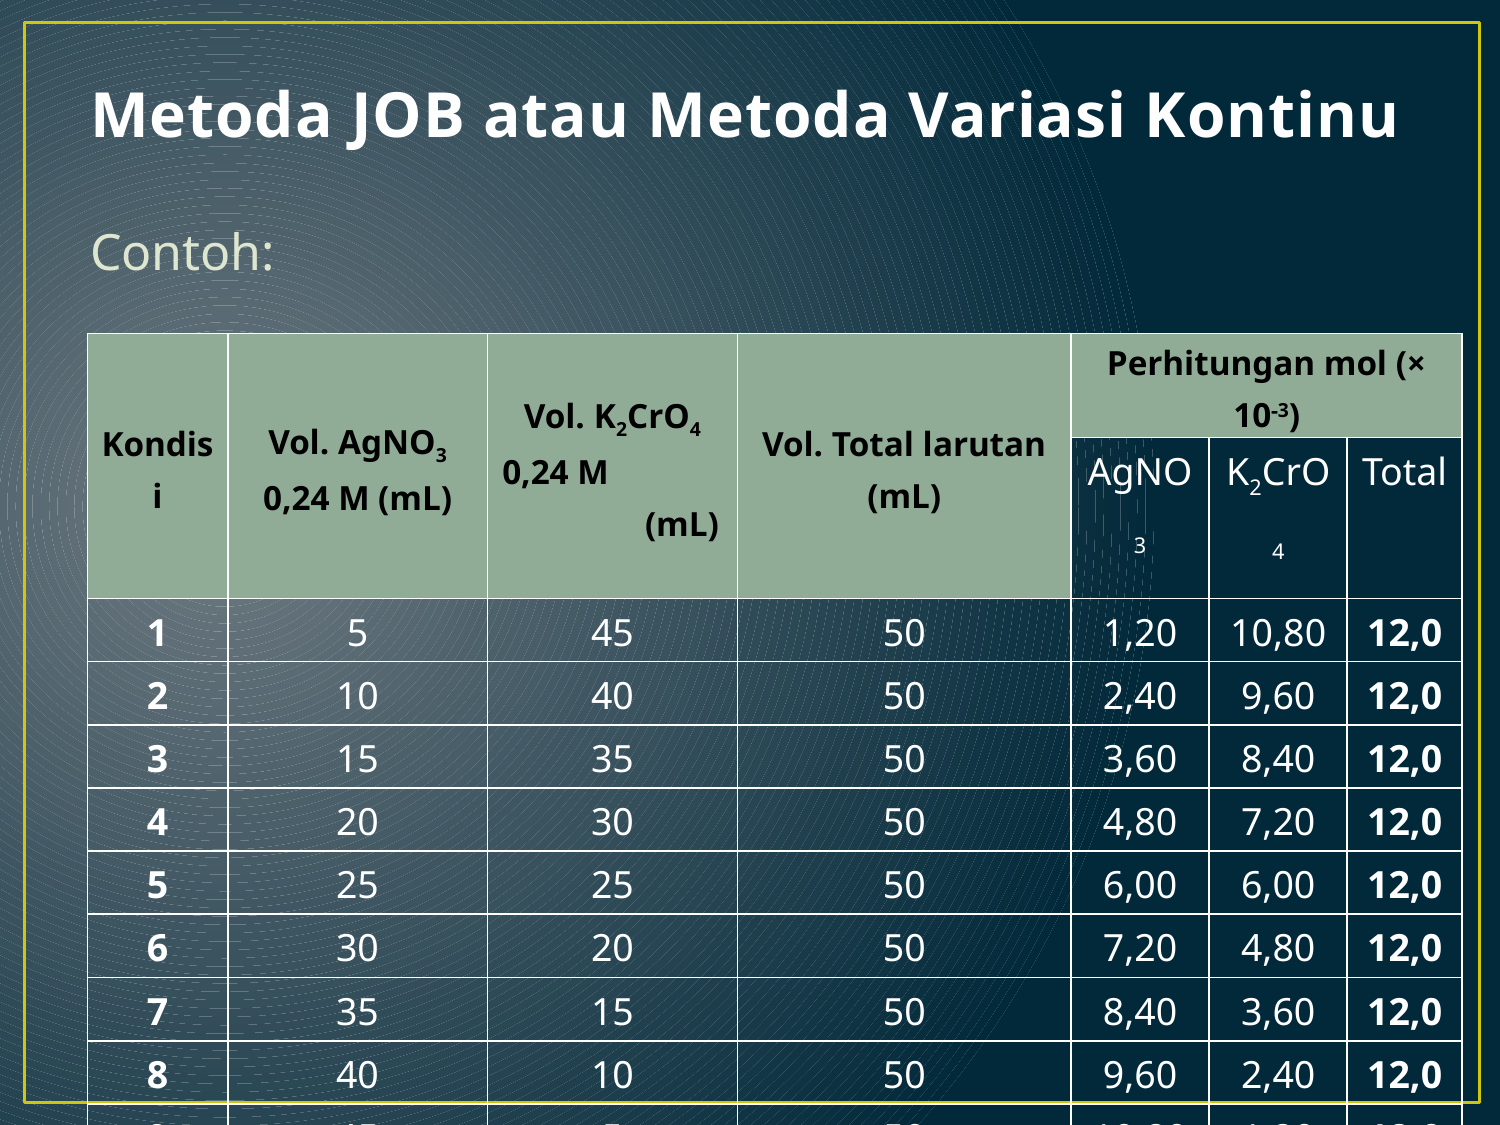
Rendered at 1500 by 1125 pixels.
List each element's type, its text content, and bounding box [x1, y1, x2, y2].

table_cell 10,80 [1210, 599, 1346, 661]
table_cell Total [1348, 438, 1461, 598]
table_cell 50 [738, 726, 1070, 787]
table_header Perhitungan mol (× 103) [1072, 334, 1461, 437]
table_cell 4 [88, 789, 227, 850]
table_cell 9 [88, 1105, 227, 1125]
table_cell 12,0 [1348, 1042, 1461, 1103]
table_cell 8 [88, 1042, 227, 1103]
table_header Vol. AgNO3 0,24 M (mL) [229, 334, 487, 598]
table_cell 6,00 [1072, 852, 1208, 913]
table_cell 20 [488, 915, 737, 977]
table_cell 50 [738, 1105, 1070, 1125]
table_cell 6 [88, 915, 227, 977]
table_cell 12,0 [1348, 852, 1461, 913]
table_cell 1,20 [1210, 1105, 1346, 1125]
table_cell 7 [88, 978, 227, 1040]
table_cell 12,0 [1348, 1105, 1461, 1125]
table_cell 10 [229, 662, 487, 724]
table_cell 10 [488, 1042, 737, 1103]
table_cell 12,0 [1348, 726, 1461, 787]
table_cell 40 [229, 1042, 487, 1103]
title Metoda JOB atau Metoda Variasi Kontinu [75, 50, 1425, 158]
table_cell 6,00 [1210, 852, 1346, 913]
table_cell 40 [488, 662, 737, 724]
table_cell 20 [229, 789, 487, 850]
table_cell 7,20 [1210, 789, 1346, 850]
table_cell 7,20 [1072, 915, 1208, 977]
table_cell 50 [738, 662, 1070, 724]
table_cell 1,20 [1072, 599, 1208, 661]
table_cell 12,0 [1348, 599, 1461, 661]
table_cell 25 [488, 852, 737, 913]
table_cell 50 [738, 1042, 1070, 1103]
table_cell 15 [229, 726, 487, 787]
table_cell 30 [229, 915, 487, 977]
table_cell 5 [88, 852, 227, 913]
table_cell 50 [738, 915, 1070, 977]
table_cell 50 [738, 599, 1070, 661]
table_cell 30 [488, 789, 737, 850]
table_cell 50 [738, 852, 1070, 913]
table_cell 2 [88, 662, 227, 724]
table_cell 50 [738, 978, 1070, 1040]
list Contoh: [75, 212, 1425, 300]
table_header Vol. K2CrO4 0,24 M (mL) [488, 334, 737, 598]
table_cell K2CrO4 [1210, 438, 1346, 598]
table_cell 10,80 [1072, 1105, 1208, 1125]
table_cell 35 [488, 726, 737, 787]
table_cell 4,80 [1210, 915, 1346, 977]
table_cell 45 [229, 1105, 487, 1125]
table_header Kondisi [88, 334, 227, 598]
table_cell 12,0 [1348, 978, 1461, 1040]
table_cell 5 [229, 599, 487, 661]
table_cell 12,0 [1348, 915, 1461, 977]
table_header Vol. Total larutan (mL) [738, 334, 1070, 598]
table_cell 12,0 [1348, 789, 1461, 850]
table_cell 45 [488, 599, 737, 661]
table_cell 4,80 [1072, 789, 1208, 850]
table_cell AgNO3 [1072, 438, 1208, 598]
table_cell 8,40 [1210, 726, 1346, 787]
table_cell 3,60 [1210, 978, 1346, 1040]
table_cell 9,60 [1210, 662, 1346, 724]
table_cell 12,0 [1348, 662, 1461, 724]
table_cell 5 [488, 1105, 737, 1125]
table_cell 1 [88, 599, 227, 661]
table_cell 35 [229, 978, 487, 1040]
table_cell 50 [738, 789, 1070, 850]
table_cell 8,40 [1072, 978, 1208, 1040]
table_cell 15 [488, 978, 737, 1040]
table_cell 3 [88, 726, 227, 787]
table_cell 2,40 [1072, 662, 1208, 724]
table_cell 3,60 [1072, 726, 1208, 787]
table_cell 25 [229, 852, 487, 913]
table_cell 2,40 [1210, 1042, 1346, 1103]
table_cell 9,60 [1072, 1042, 1208, 1103]
